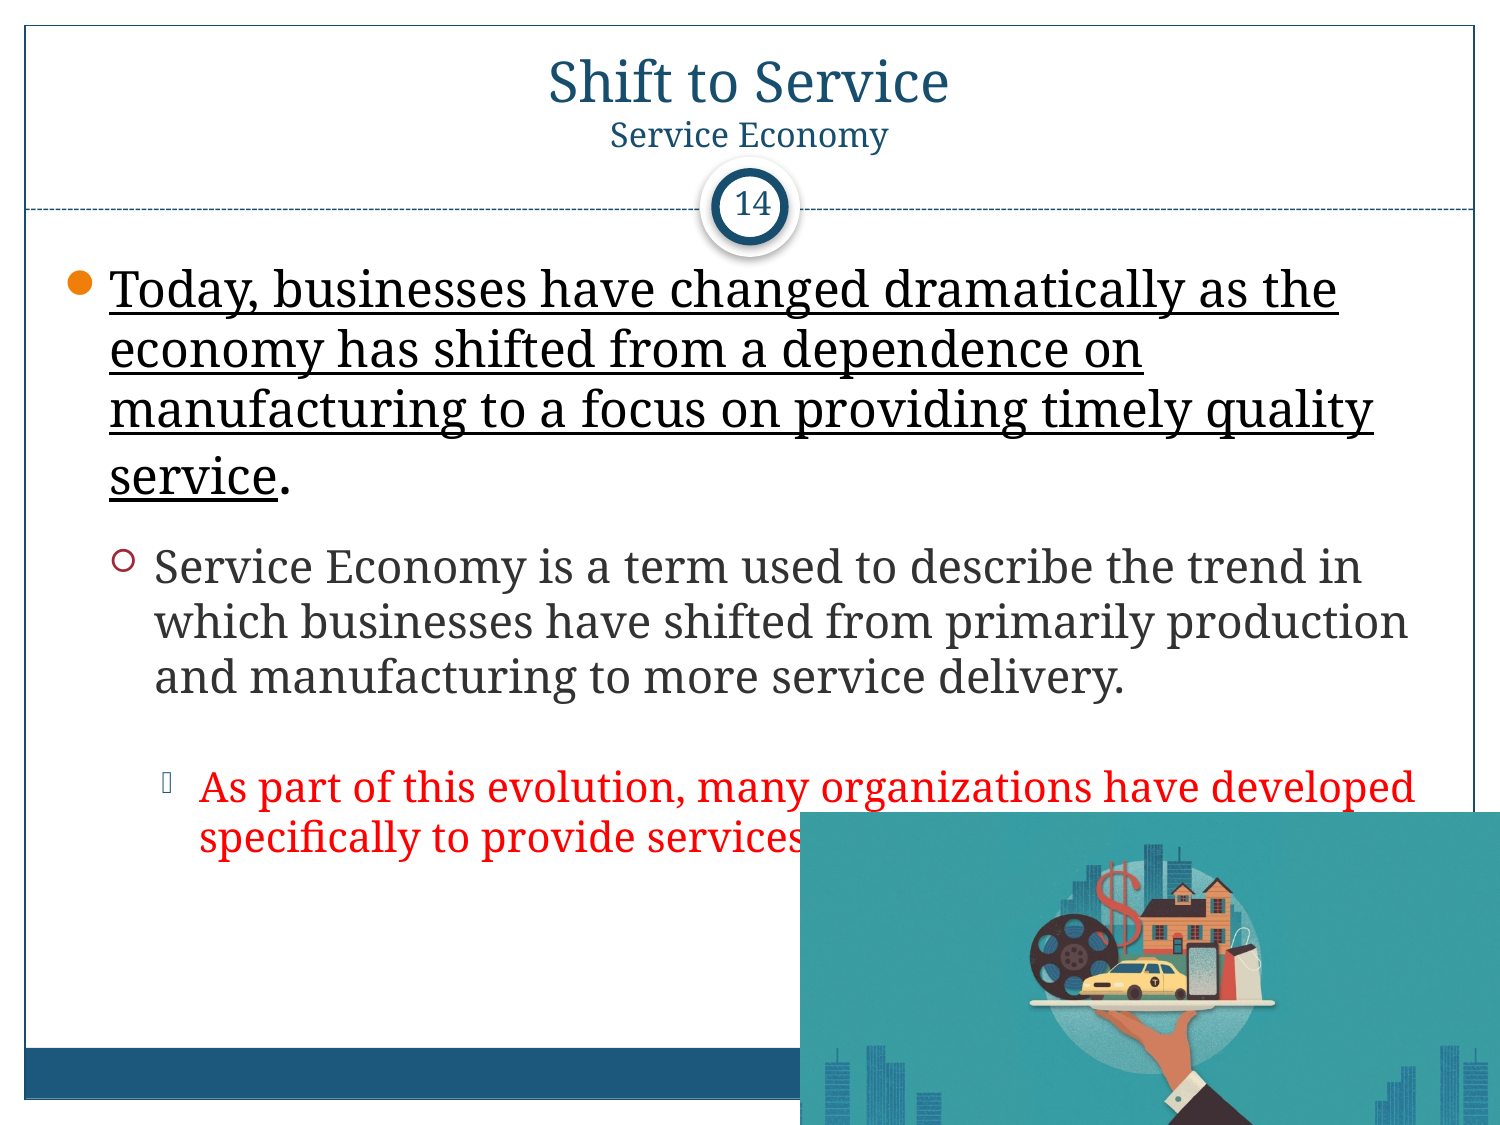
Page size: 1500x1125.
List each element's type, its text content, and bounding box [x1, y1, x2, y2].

slide_number 14 [715, 168, 791, 241]
list Today, businesses have changed dramatically as the economy has shifted from a dependence on manufacturing to a focus on providing timely quality service. Service Economy is a term used to describe the trend in which businesses have shifted from primarily production and manufacturing to more service delivery. As part of this evolution, many organizations have developed specifically to provide services to customers. [49, 250, 1445, 1001]
picture [799, 812, 1500, 1125]
title Shift to Service Service Economy [49, 37, 1450, 162]
